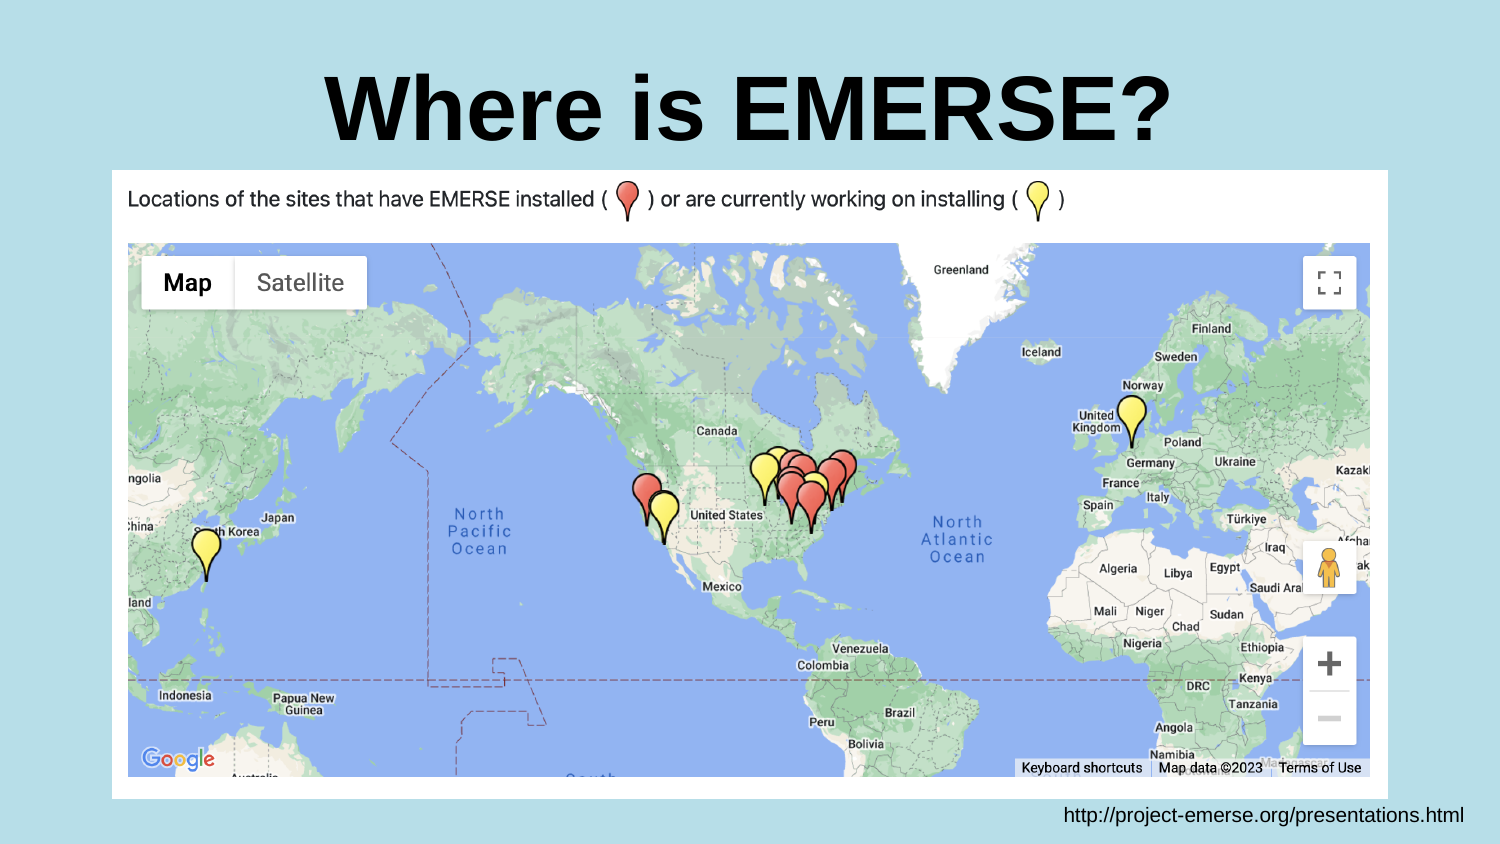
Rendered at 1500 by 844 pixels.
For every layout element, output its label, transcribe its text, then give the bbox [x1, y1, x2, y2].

text_box http://project-emerse.org/presentations.html [1048, 794, 1497, 835]
title Where is EMERSE? [75, 33, 1425, 175]
picture [112, 170, 1388, 799]
